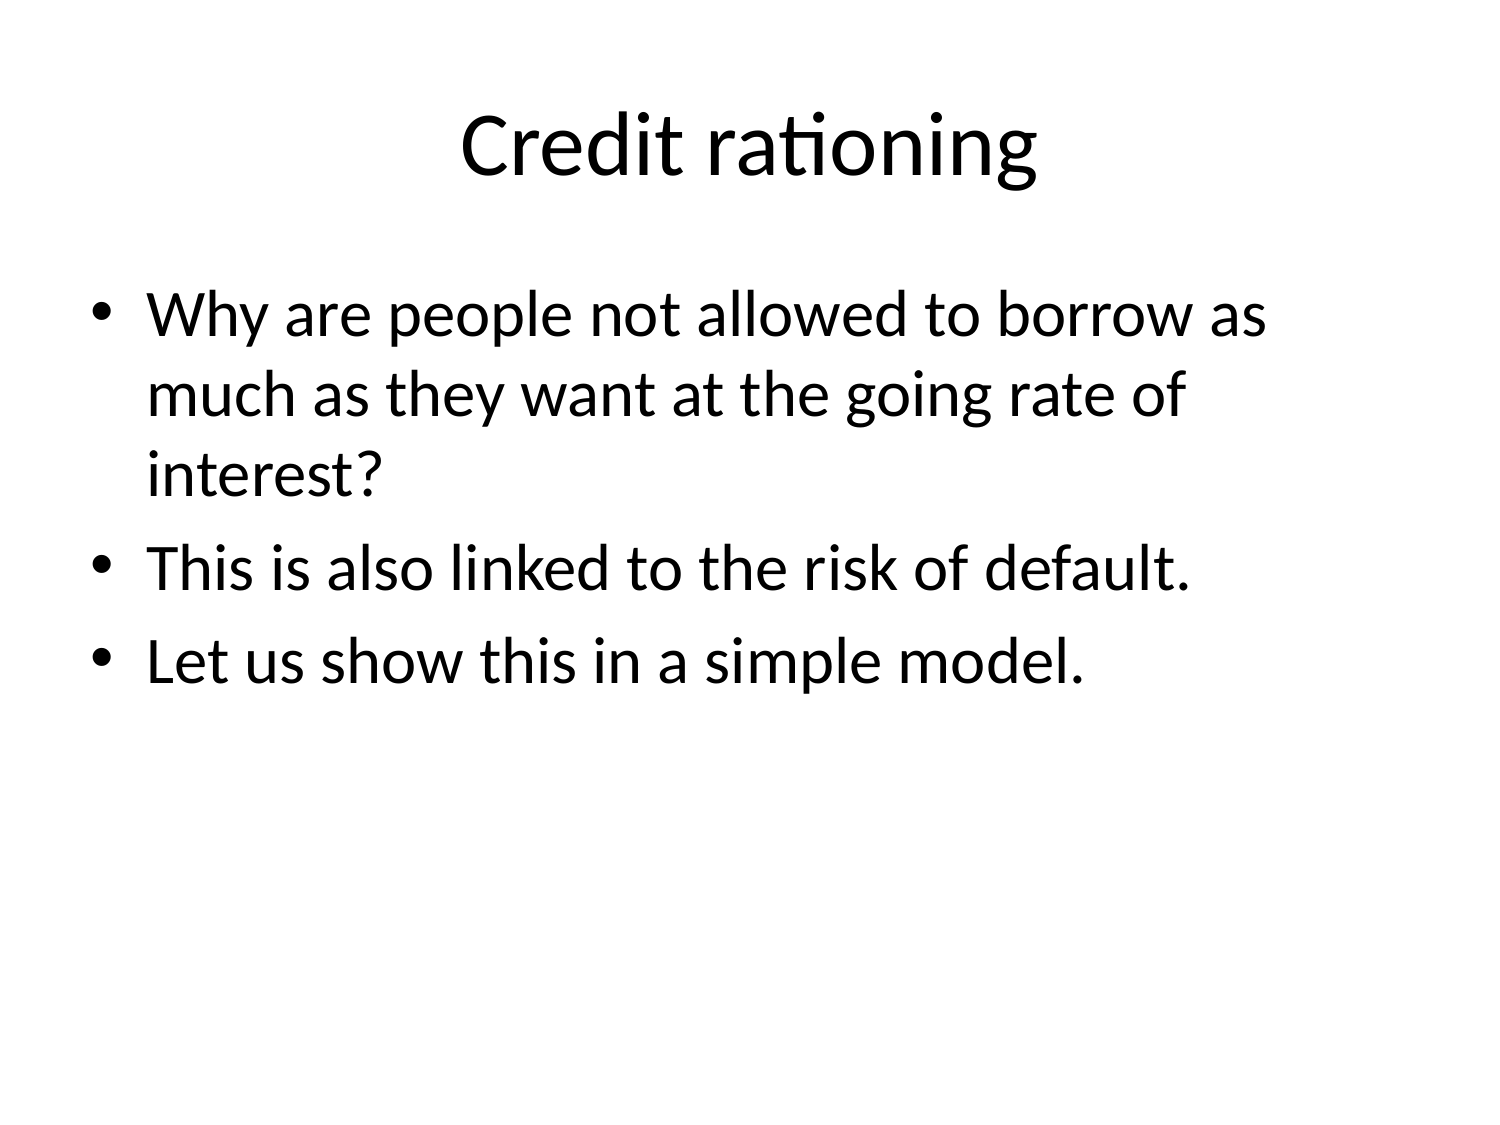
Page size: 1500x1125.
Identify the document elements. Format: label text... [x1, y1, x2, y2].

title Credit rationing [74, 44, 1426, 233]
list Why are people not allowed to borrow as much as they want at the going rate of interest? This is also linked to the risk of default. Let us show this in a simple model. [74, 262, 1426, 1006]
